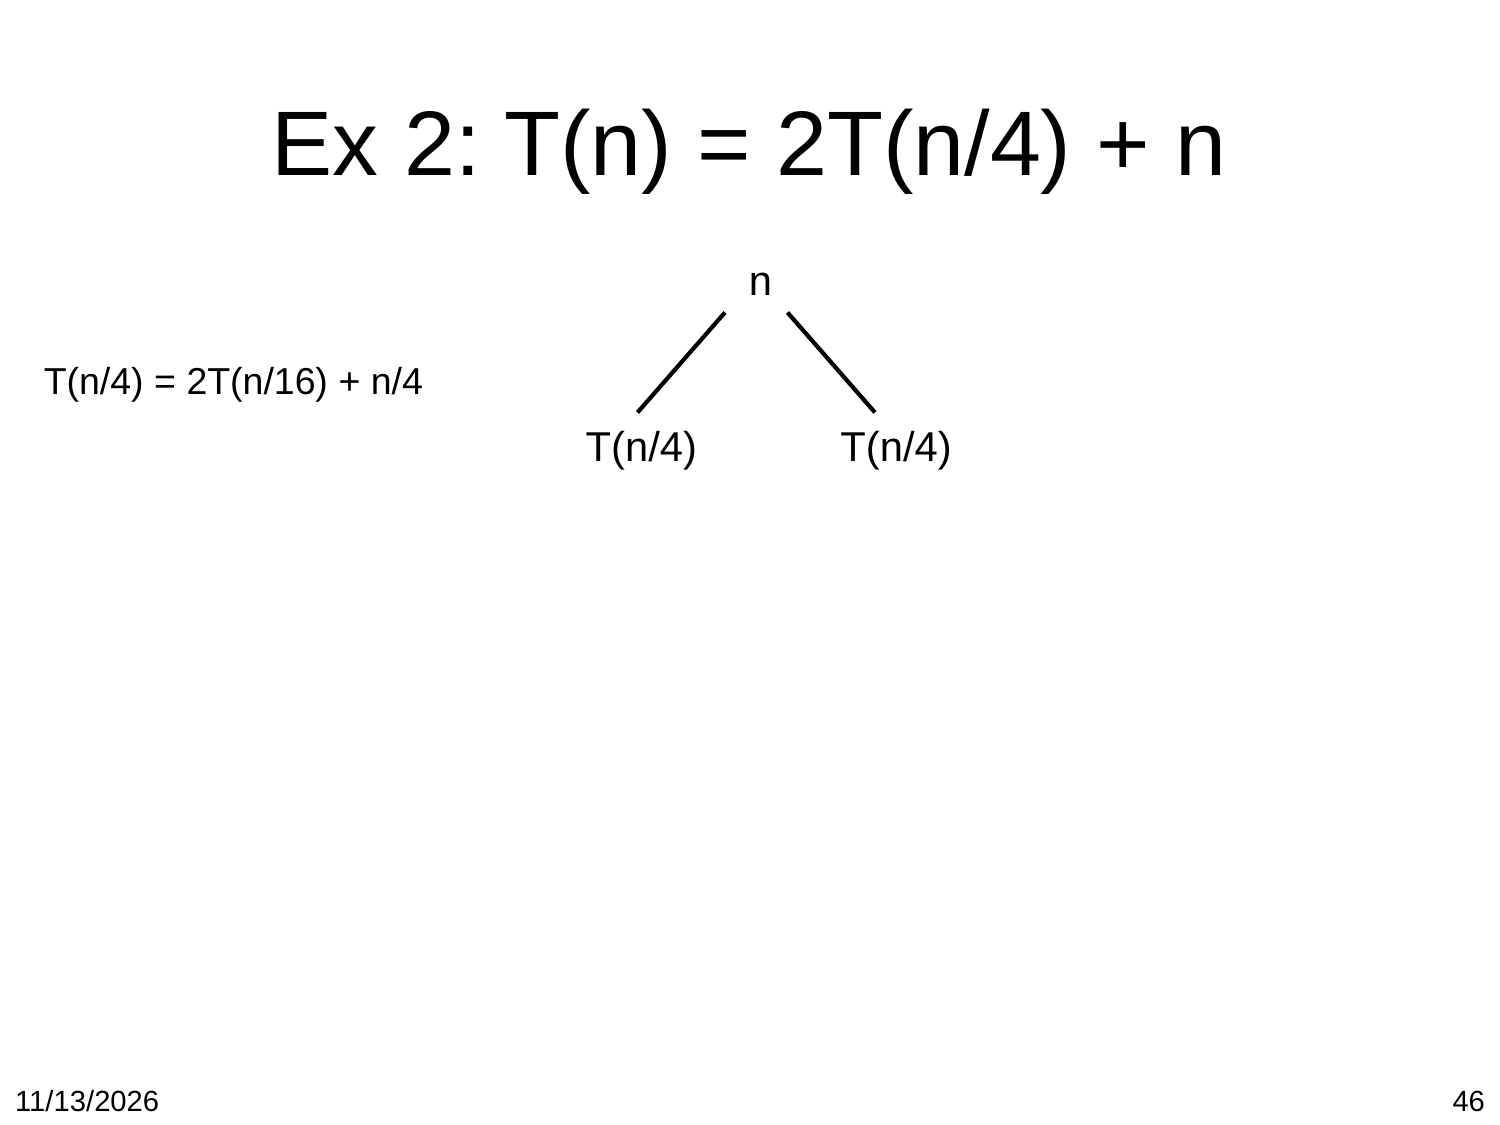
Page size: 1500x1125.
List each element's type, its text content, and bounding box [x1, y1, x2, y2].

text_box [637, 312, 726, 413]
title Ex 2: T(n) = 2T(n/4) + n [74, 44, 1426, 233]
text_box T(n/4) [825, 412, 967, 478]
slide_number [0, 1074, 351, 1125]
text_box T(n/4) [570, 412, 712, 478]
slide_number 46 [1149, 1074, 1500, 1125]
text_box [787, 312, 876, 413]
text_box n [734, 246, 788, 312]
text_box T(n/4) = 2T(n/16) + n/4 [28, 349, 439, 410]
